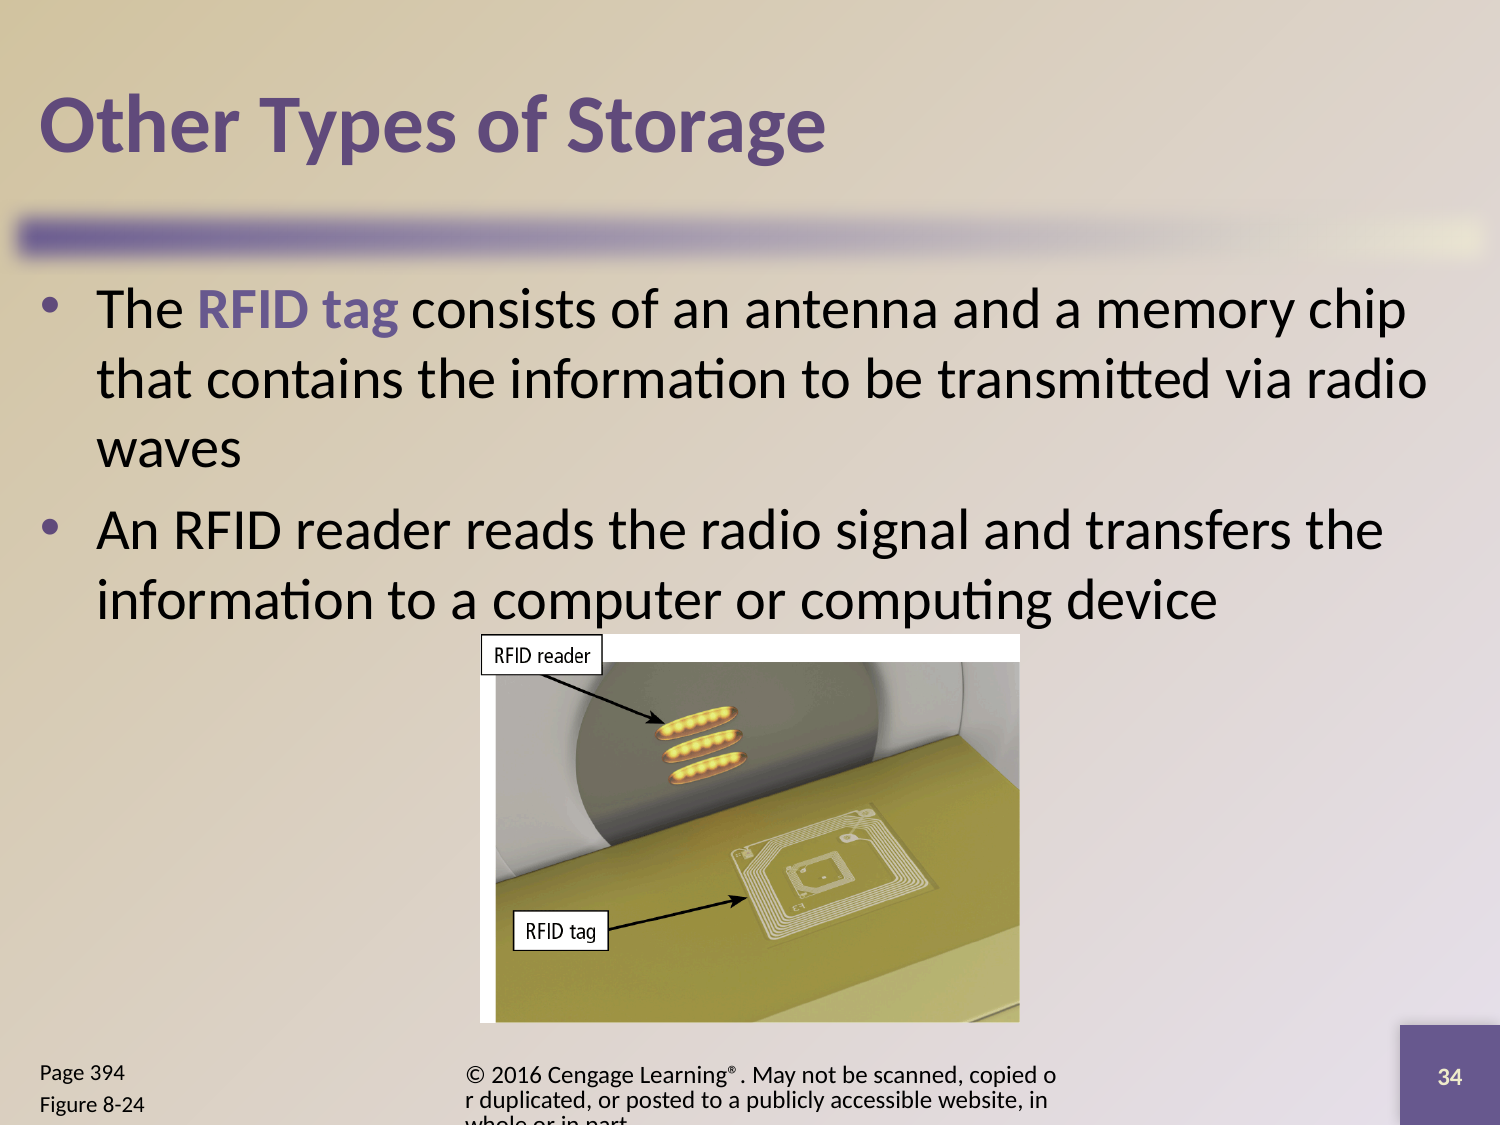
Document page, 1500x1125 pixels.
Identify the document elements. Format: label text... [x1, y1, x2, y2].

slide_number 34 [1400, 1025, 1500, 1125]
list Page 394 Figure 8-24 [24, 1050, 300, 1125]
footer © 2016 Cengage Learning®. May not be scanned, copied or duplicated, or posted to a publicly accessible website, in whole or in part. [450, 1036, 1075, 1111]
list The RFID tag consists of an antenna and a memory chip that contains the information to be transmitted via radio waves An RFID reader reads the radio signal and transfers the information to a computer or computing device [24, 262, 1475, 1025]
title Other Types of Storage [24, 24, 1475, 213]
picture [479, 634, 1020, 1023]
